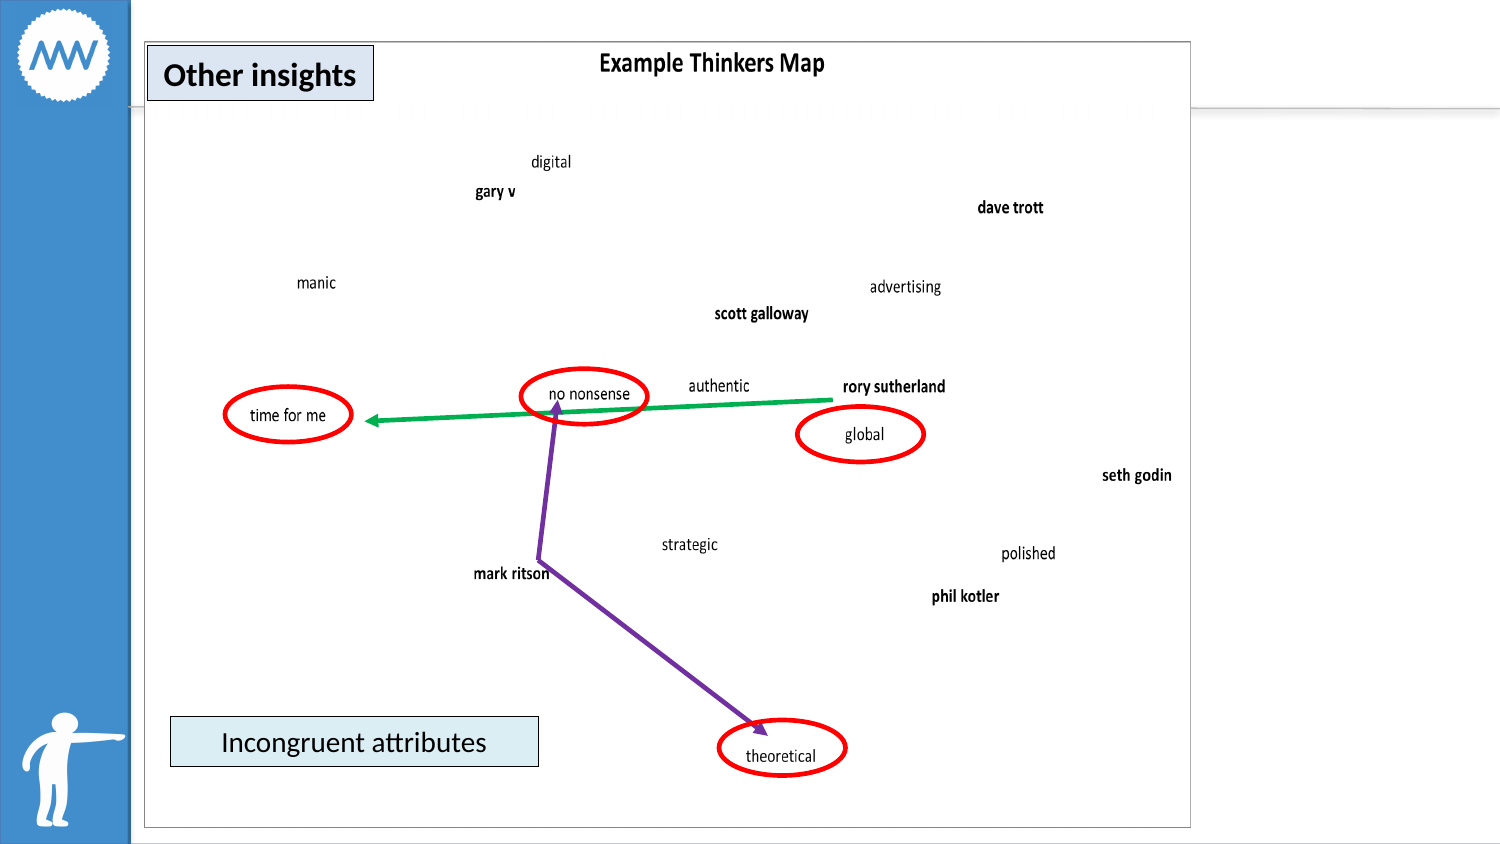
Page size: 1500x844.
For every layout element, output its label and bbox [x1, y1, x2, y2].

picture [16, 4, 112, 107]
picture [144, 41, 1191, 828]
text_box [364, 399, 834, 722]
picture [7, 705, 128, 827]
